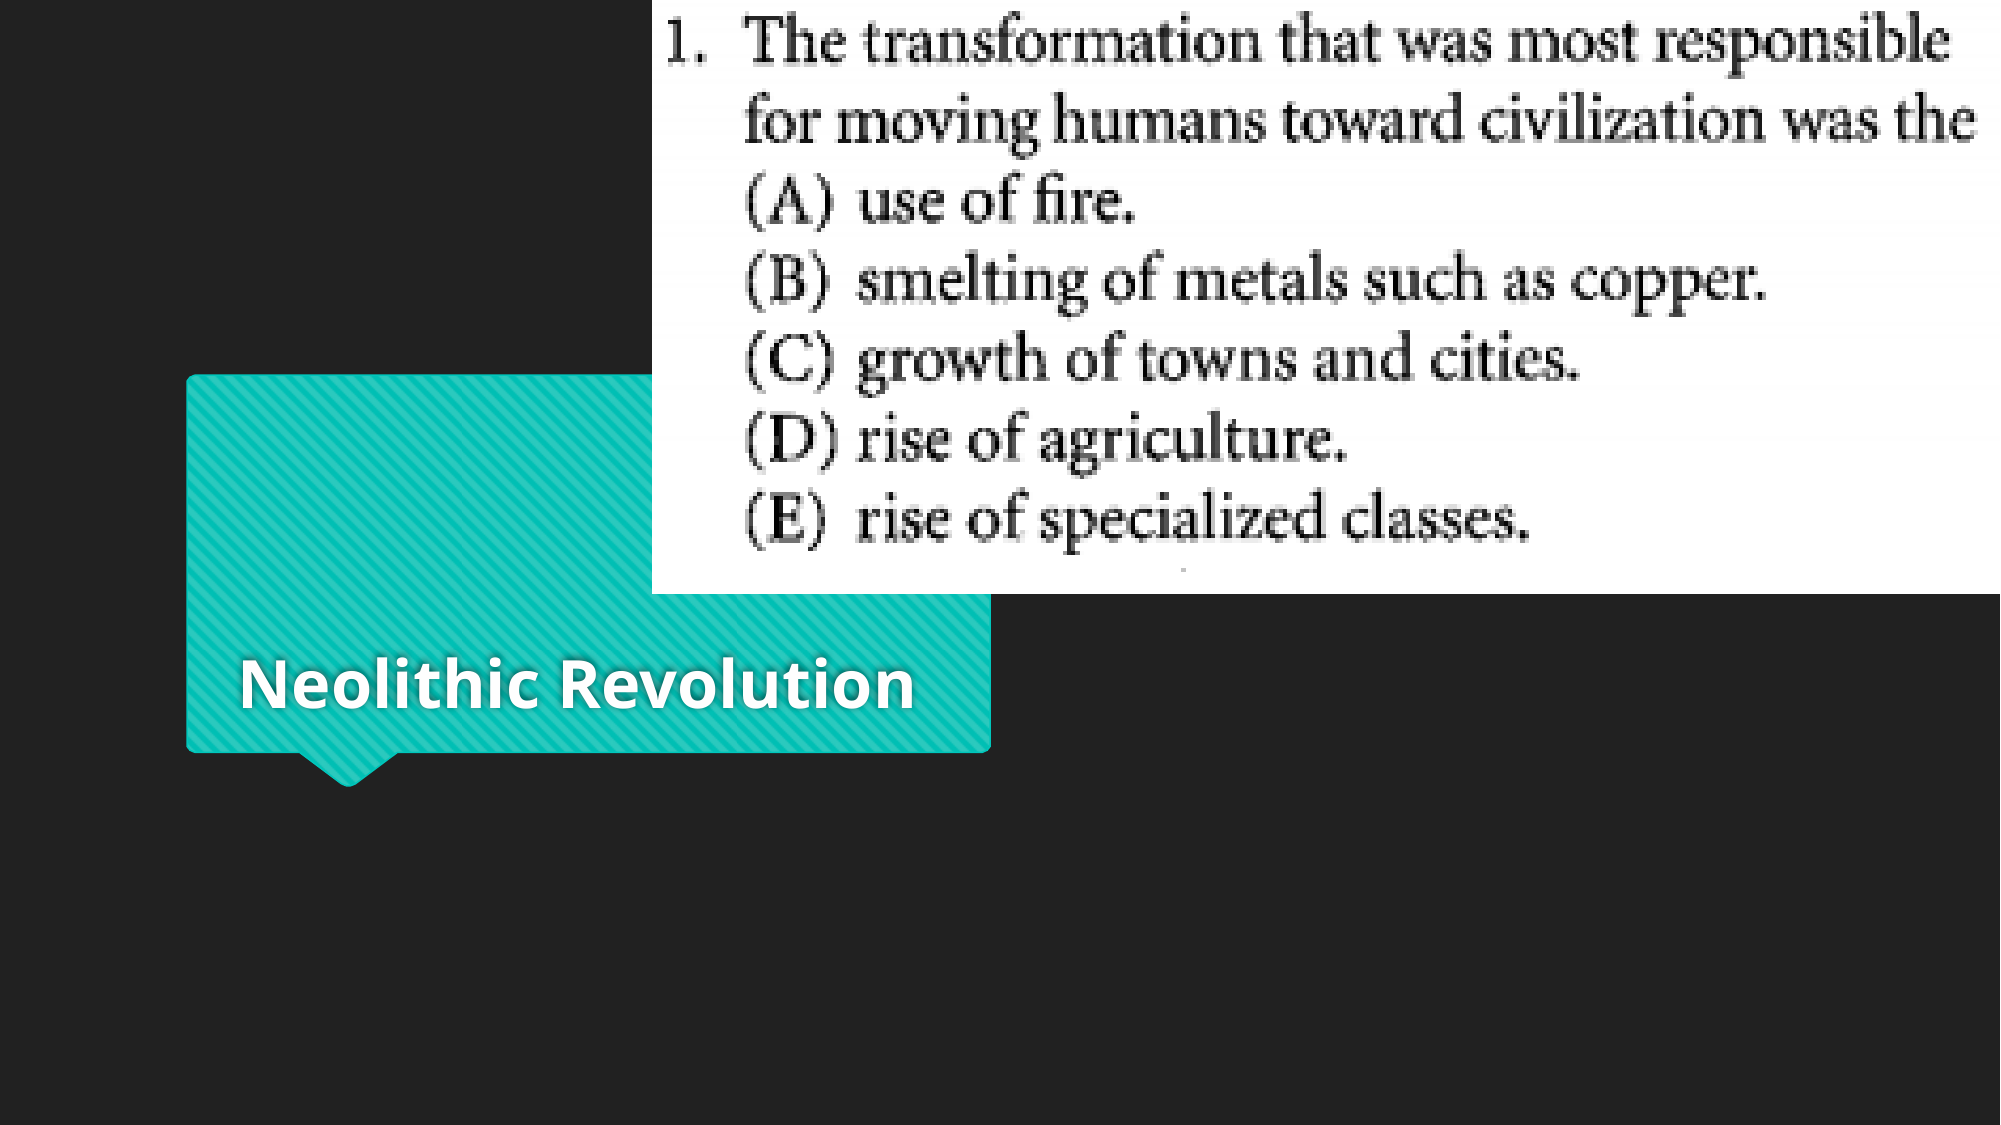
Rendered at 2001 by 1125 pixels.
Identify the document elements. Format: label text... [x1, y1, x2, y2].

picture [652, 0, 2000, 594]
title Neolithic Revolution [222, 399, 942, 729]
